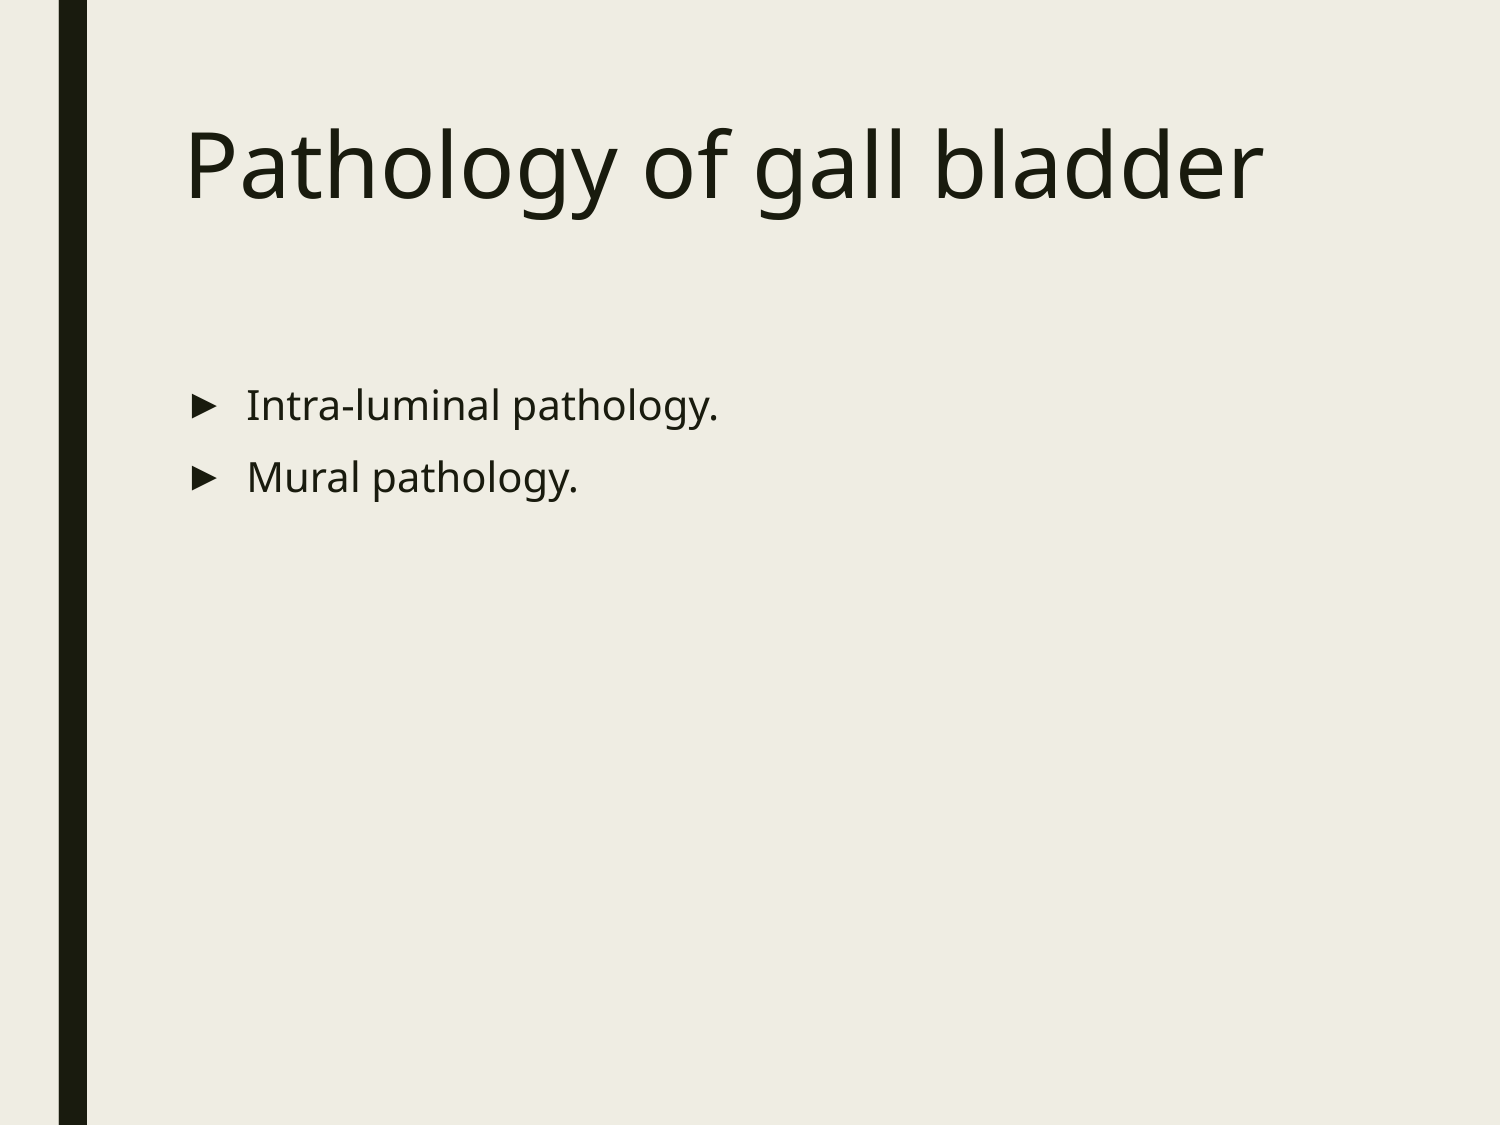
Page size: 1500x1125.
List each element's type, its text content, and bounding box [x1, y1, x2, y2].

list Intra-luminal pathology. Mural pathology. [168, 375, 1351, 963]
title Pathology of gall bladder [168, 112, 1351, 357]
